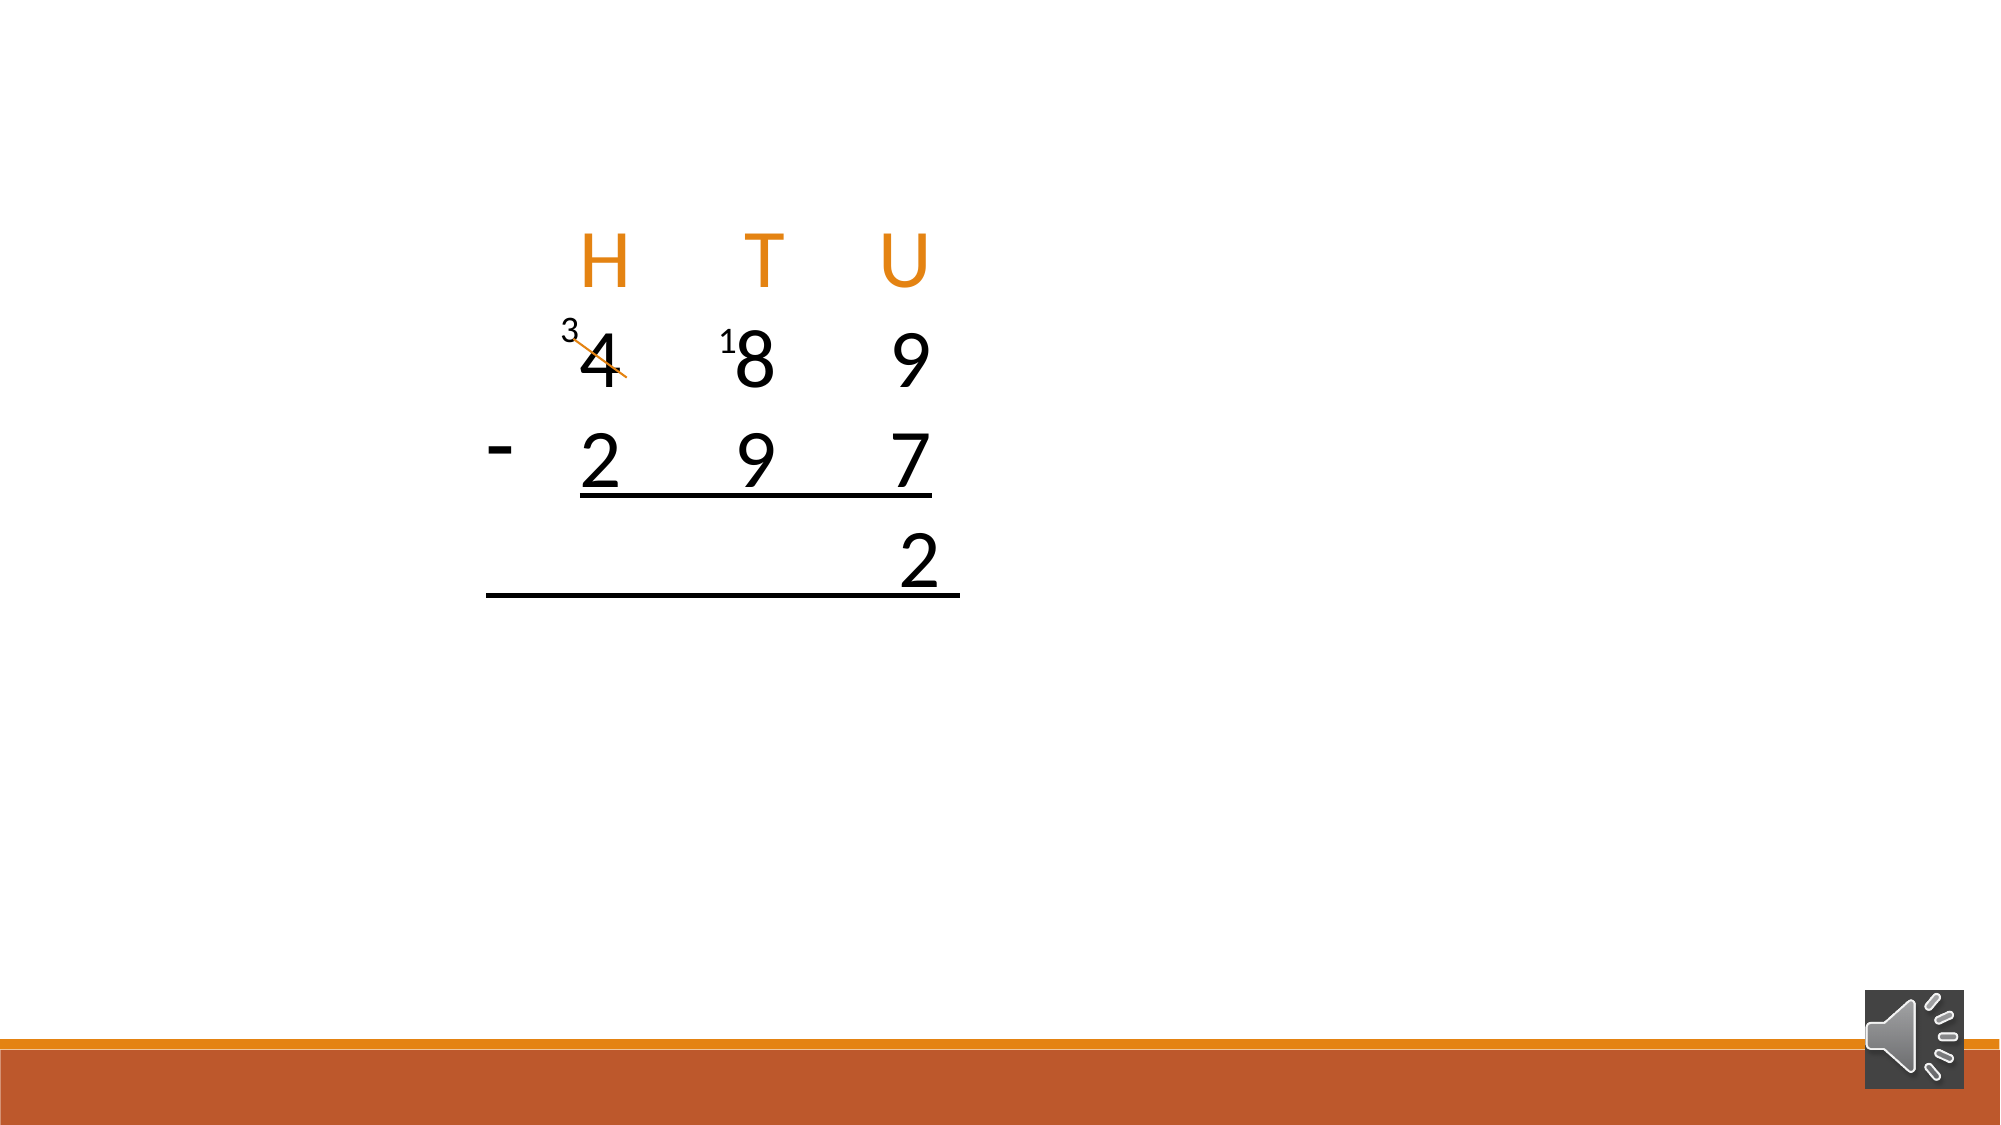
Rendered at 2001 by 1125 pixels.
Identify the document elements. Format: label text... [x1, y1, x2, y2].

text_box 1 [703, 308, 752, 369]
picture [1864, 989, 1966, 1091]
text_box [572, 338, 628, 379]
text_box 3 [545, 297, 595, 358]
text_box H T U 4 8 9 2 9 7 2 [471, 197, 1335, 612]
